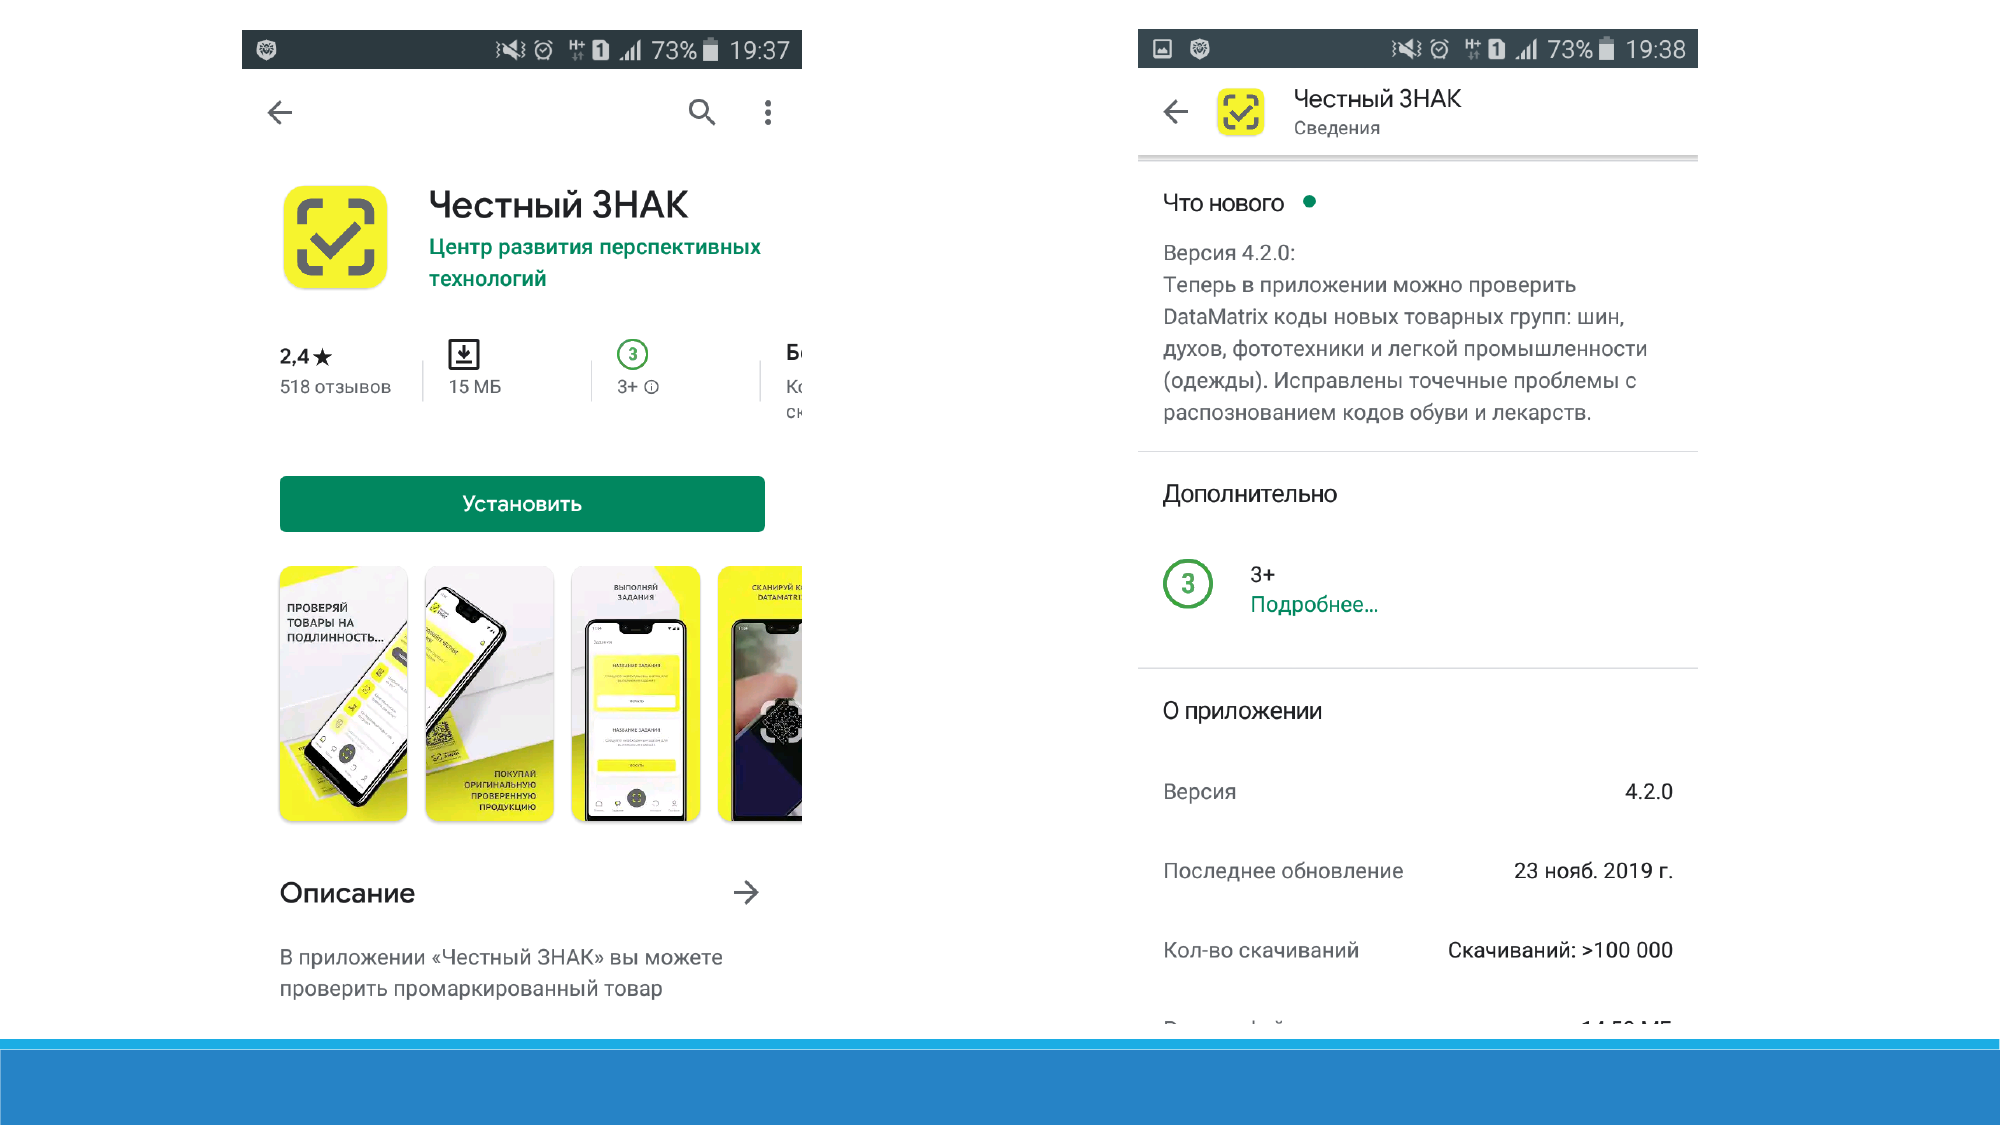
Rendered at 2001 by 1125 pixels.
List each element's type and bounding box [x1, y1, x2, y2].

picture [242, 30, 802, 1025]
picture [1137, 28, 1699, 1025]
